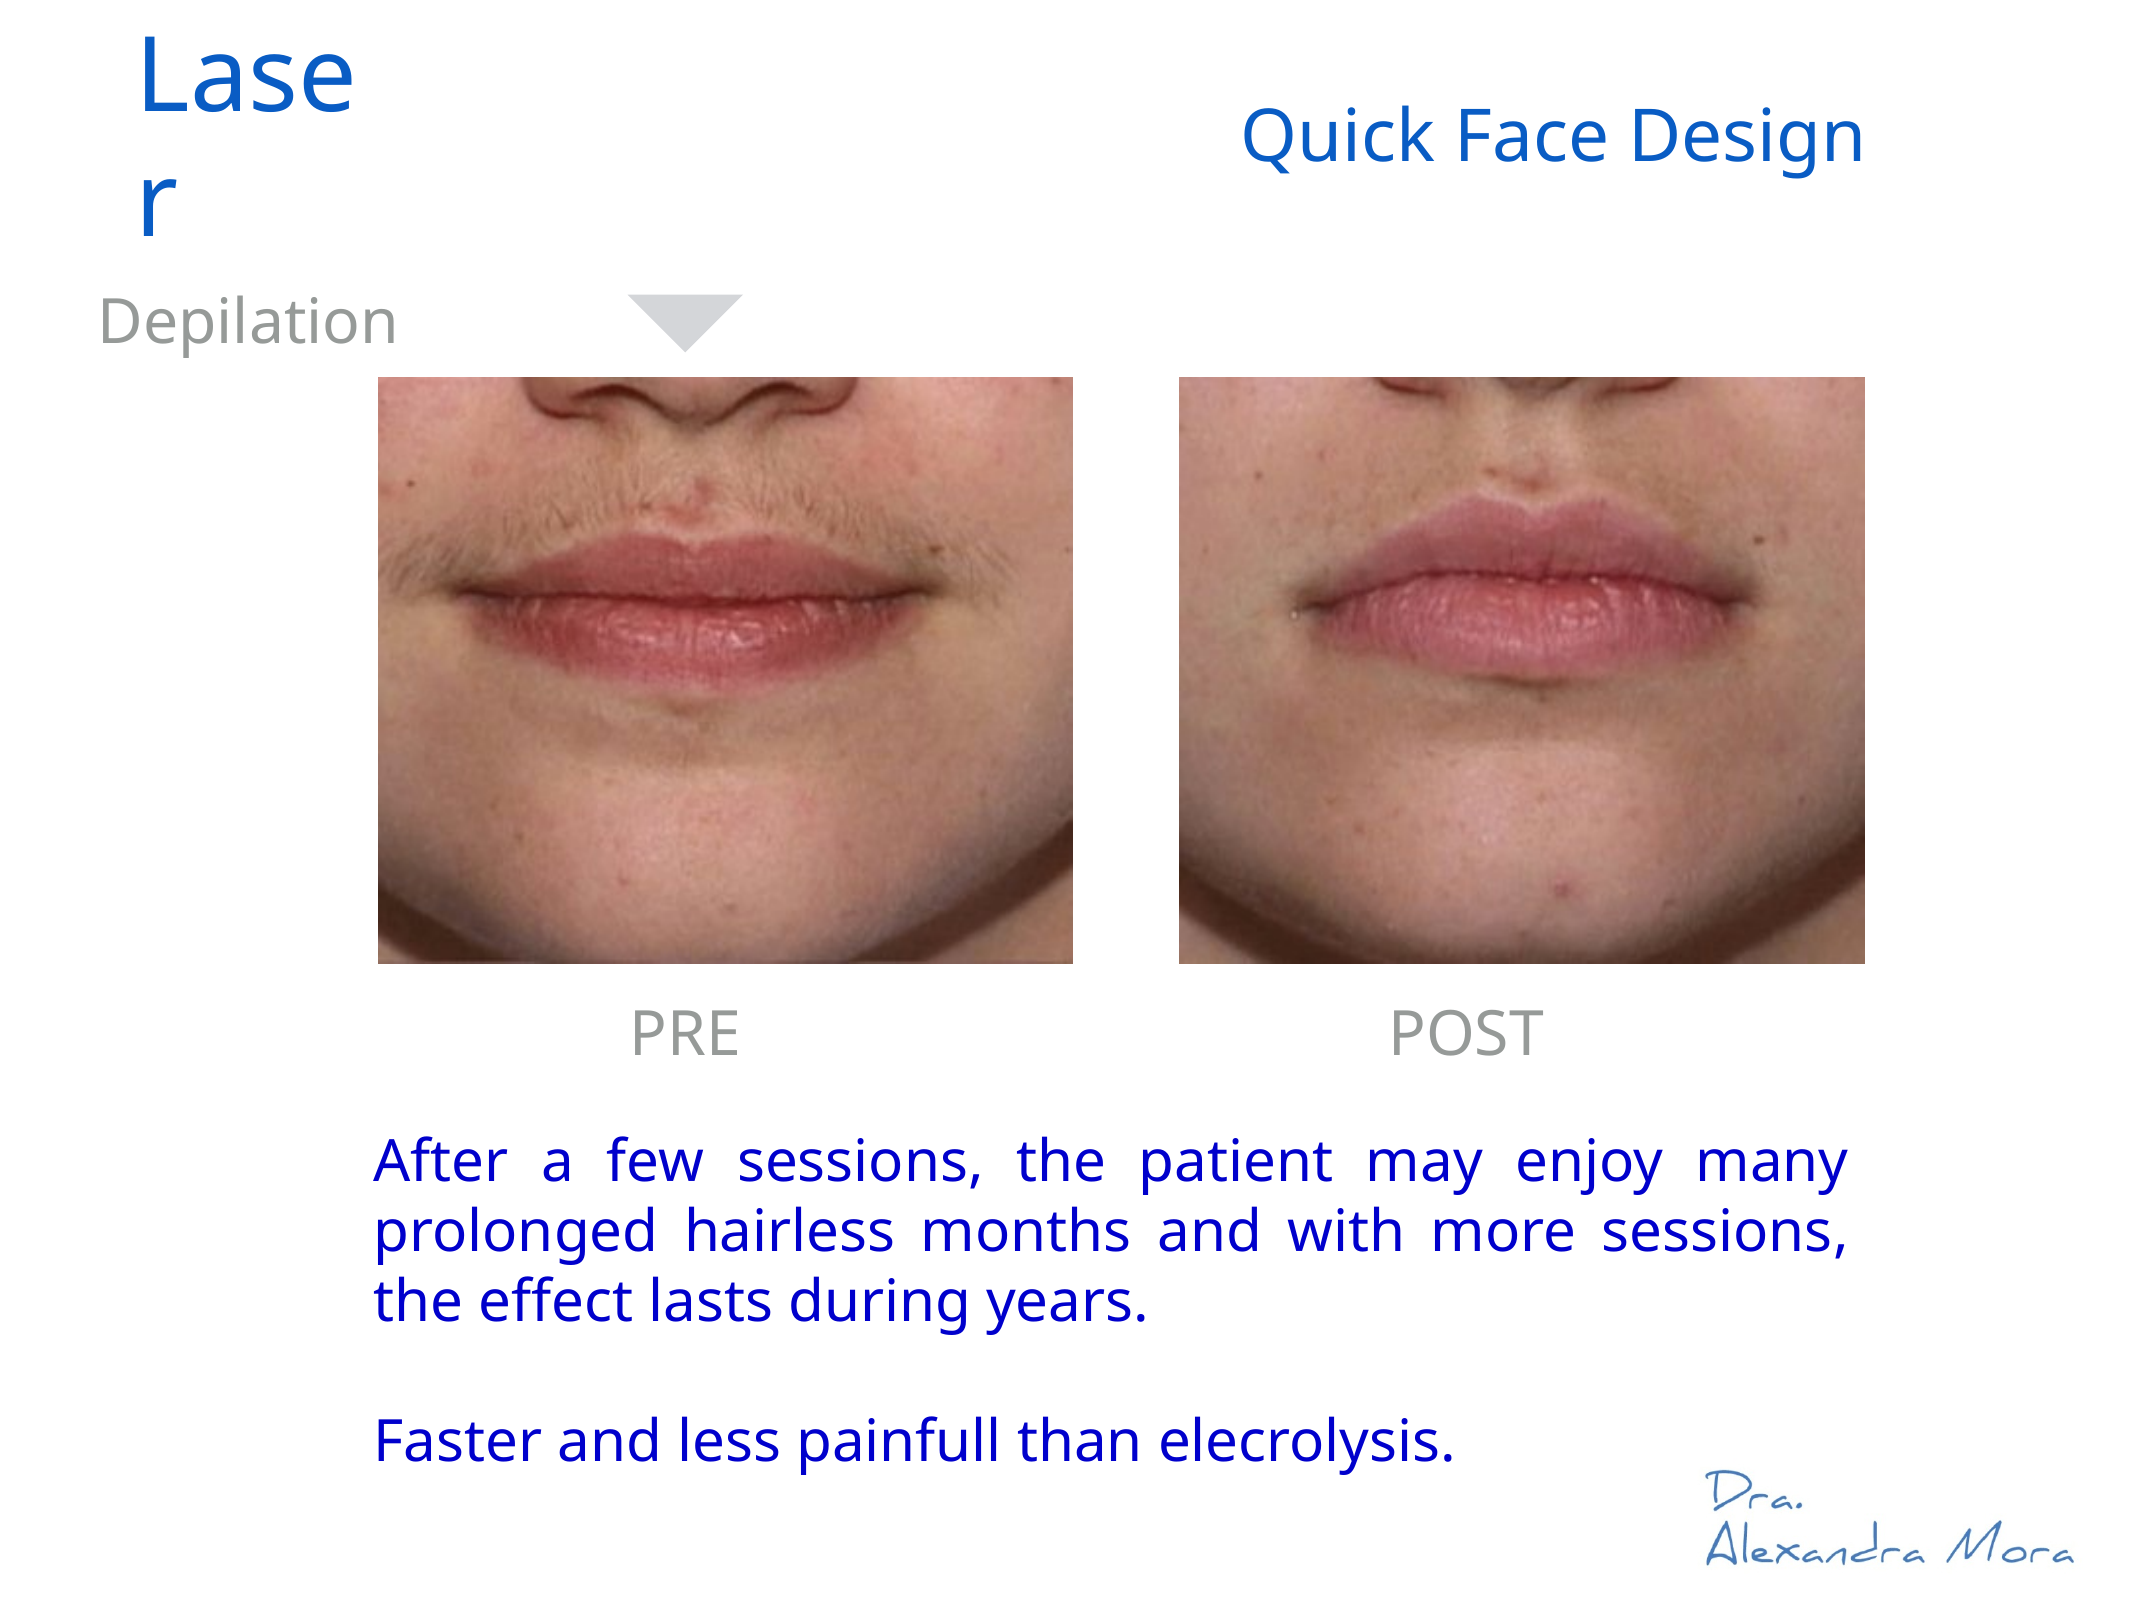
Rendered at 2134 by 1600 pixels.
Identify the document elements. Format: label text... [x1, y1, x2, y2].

picture [1689, 1458, 2091, 1574]
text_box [96, 236, 1865, 1078]
text_box Quick Face Design [1232, 80, 2096, 185]
text_box After a few sessions, the patient may enjoy many prolonged hairless months and with more sessions, the effect lasts during years. Faster and less painfull than elecrolysis. [365, 1114, 1857, 1481]
text_box Laser [127, 0, 407, 236]
